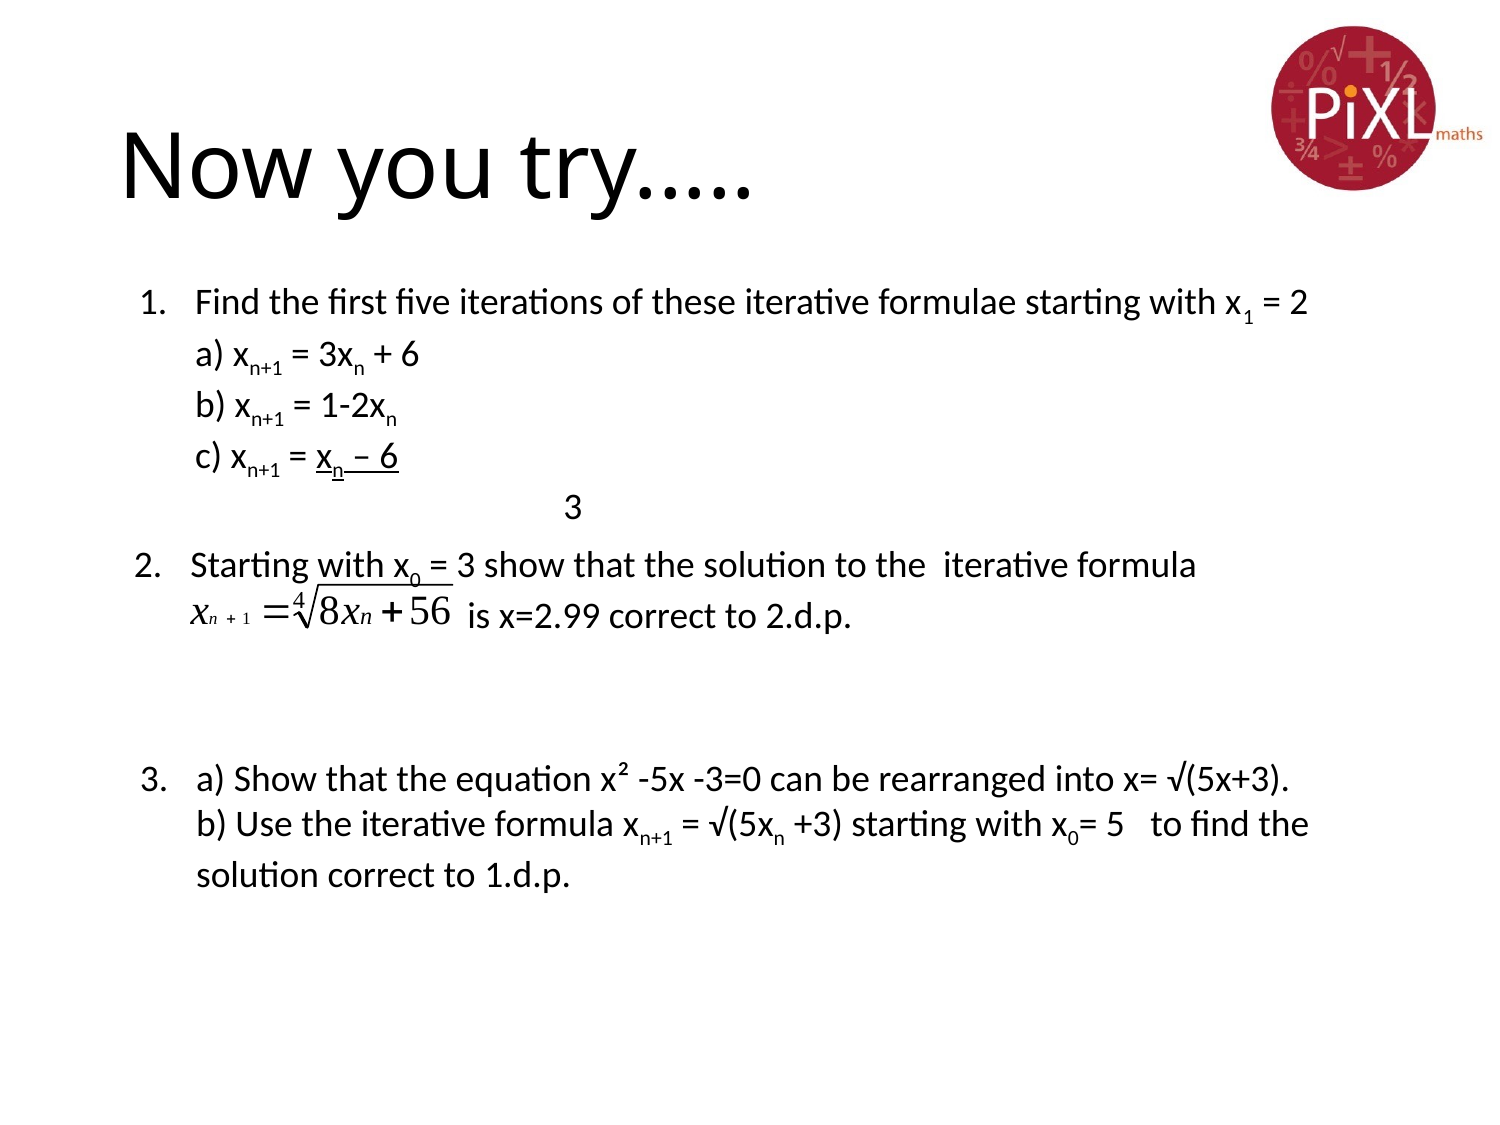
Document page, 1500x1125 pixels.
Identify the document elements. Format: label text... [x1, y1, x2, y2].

text_box Starting with x0 = 3 show that the solution to the iterative formula is x=2.99 correct to 2.d.p. [119, 532, 1343, 650]
picture [1253, 18, 1500, 198]
title Now you try..... [103, 59, 1397, 278]
text_box 3. a) Show that the equation x² -5x -3=0 can be rearranged into x= √(5x+3). b) Use the iterative formula xn+1 = √(5xn +3) starting with x0= 5 to find the solution correct to 1.d.p. [125, 746, 1349, 903]
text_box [182, 575, 461, 639]
text_box Find the first five iterations of these iterative formulae starting with x1 = 2 a) xn+1 = 3xn + 6 b) xn+1 = 1-2xn c) xn+1 = xn – 6 3 [124, 269, 1338, 532]
